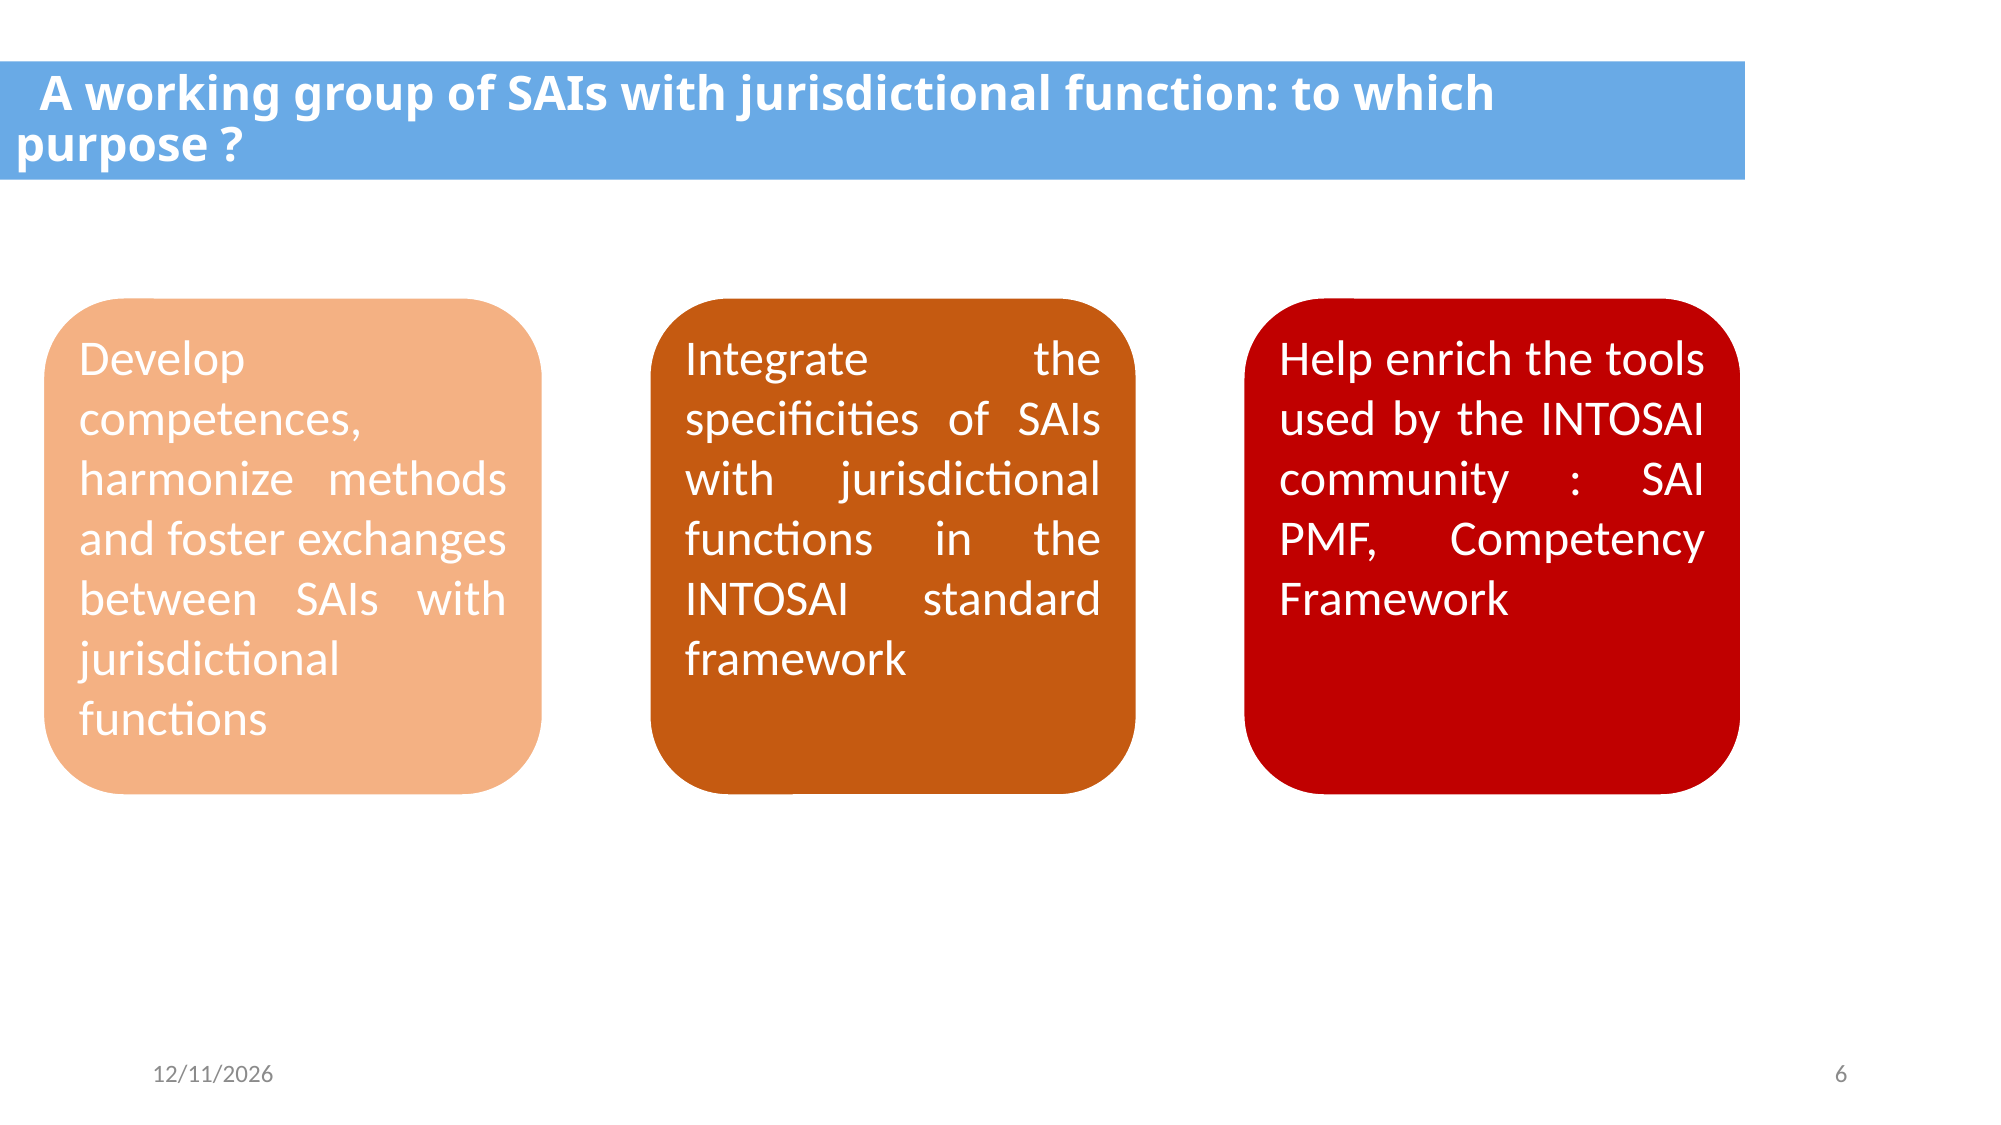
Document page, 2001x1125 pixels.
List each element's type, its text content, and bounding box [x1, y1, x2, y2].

slide_number 6 [1412, 1042, 1863, 1103]
text_box Integrate the specificities of SAIs with jurisdictional functions in the INTOSAI standard framework [645, 293, 1141, 799]
text_box Develop competences, harmonize methods and foster exchanges between SAIs with jurisdictional functions [39, 293, 547, 799]
text_box A working group of SAIs with jurisdictional function: to which purpose ? [0, 61, 1745, 180]
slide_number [137, 1042, 588, 1103]
text_box Help enrich the tools used by the INTOSAI community : SAI PMF, Competency Framework [1239, 293, 1745, 799]
